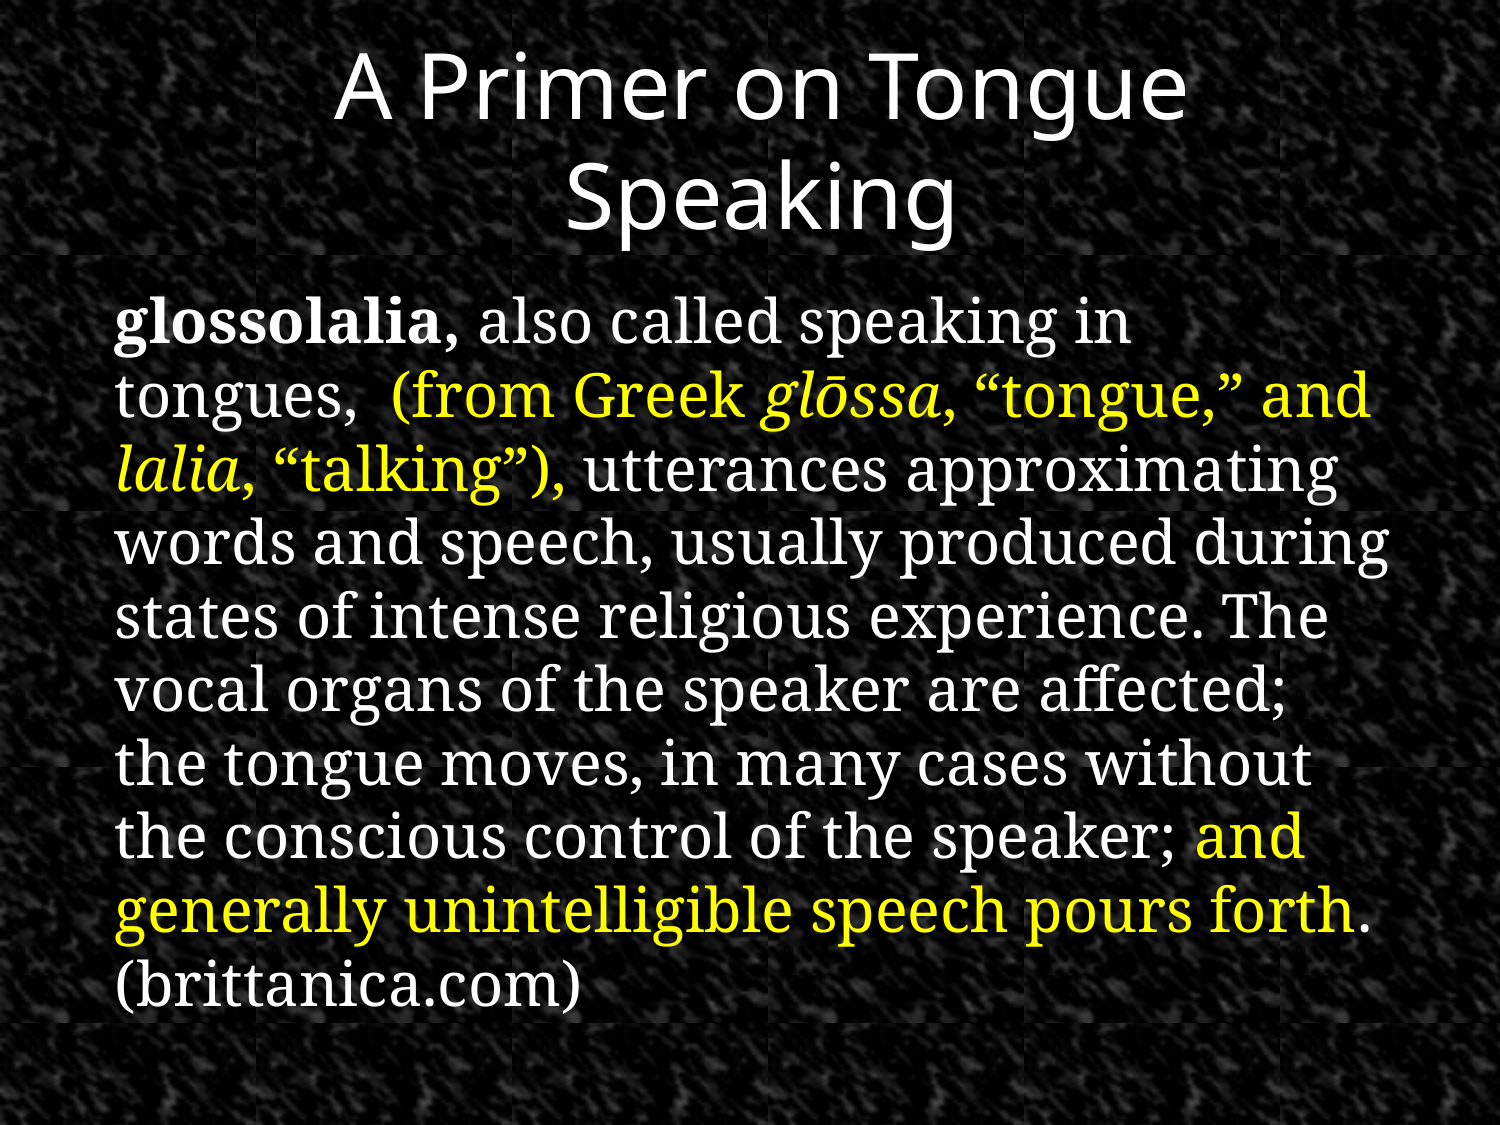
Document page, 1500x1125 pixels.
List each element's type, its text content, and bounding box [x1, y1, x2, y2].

picture [0, 0, 1500, 1125]
subtitle glossolalia, also called speaking in tongues, (from Greek glōssa, “tongue,” and lalia, “talking”), utterances approximating words and speech, usually produced during states of intense religious experience. The vocal organs of the speaker are affected; the tongue moves, in many cases without the conscious control of the speaker; and generally unintelligible speech pours forth. (brittanica.com) [99, 275, 1413, 1038]
title A Primer on Tongue Speaking [125, 62, 1400, 213]
